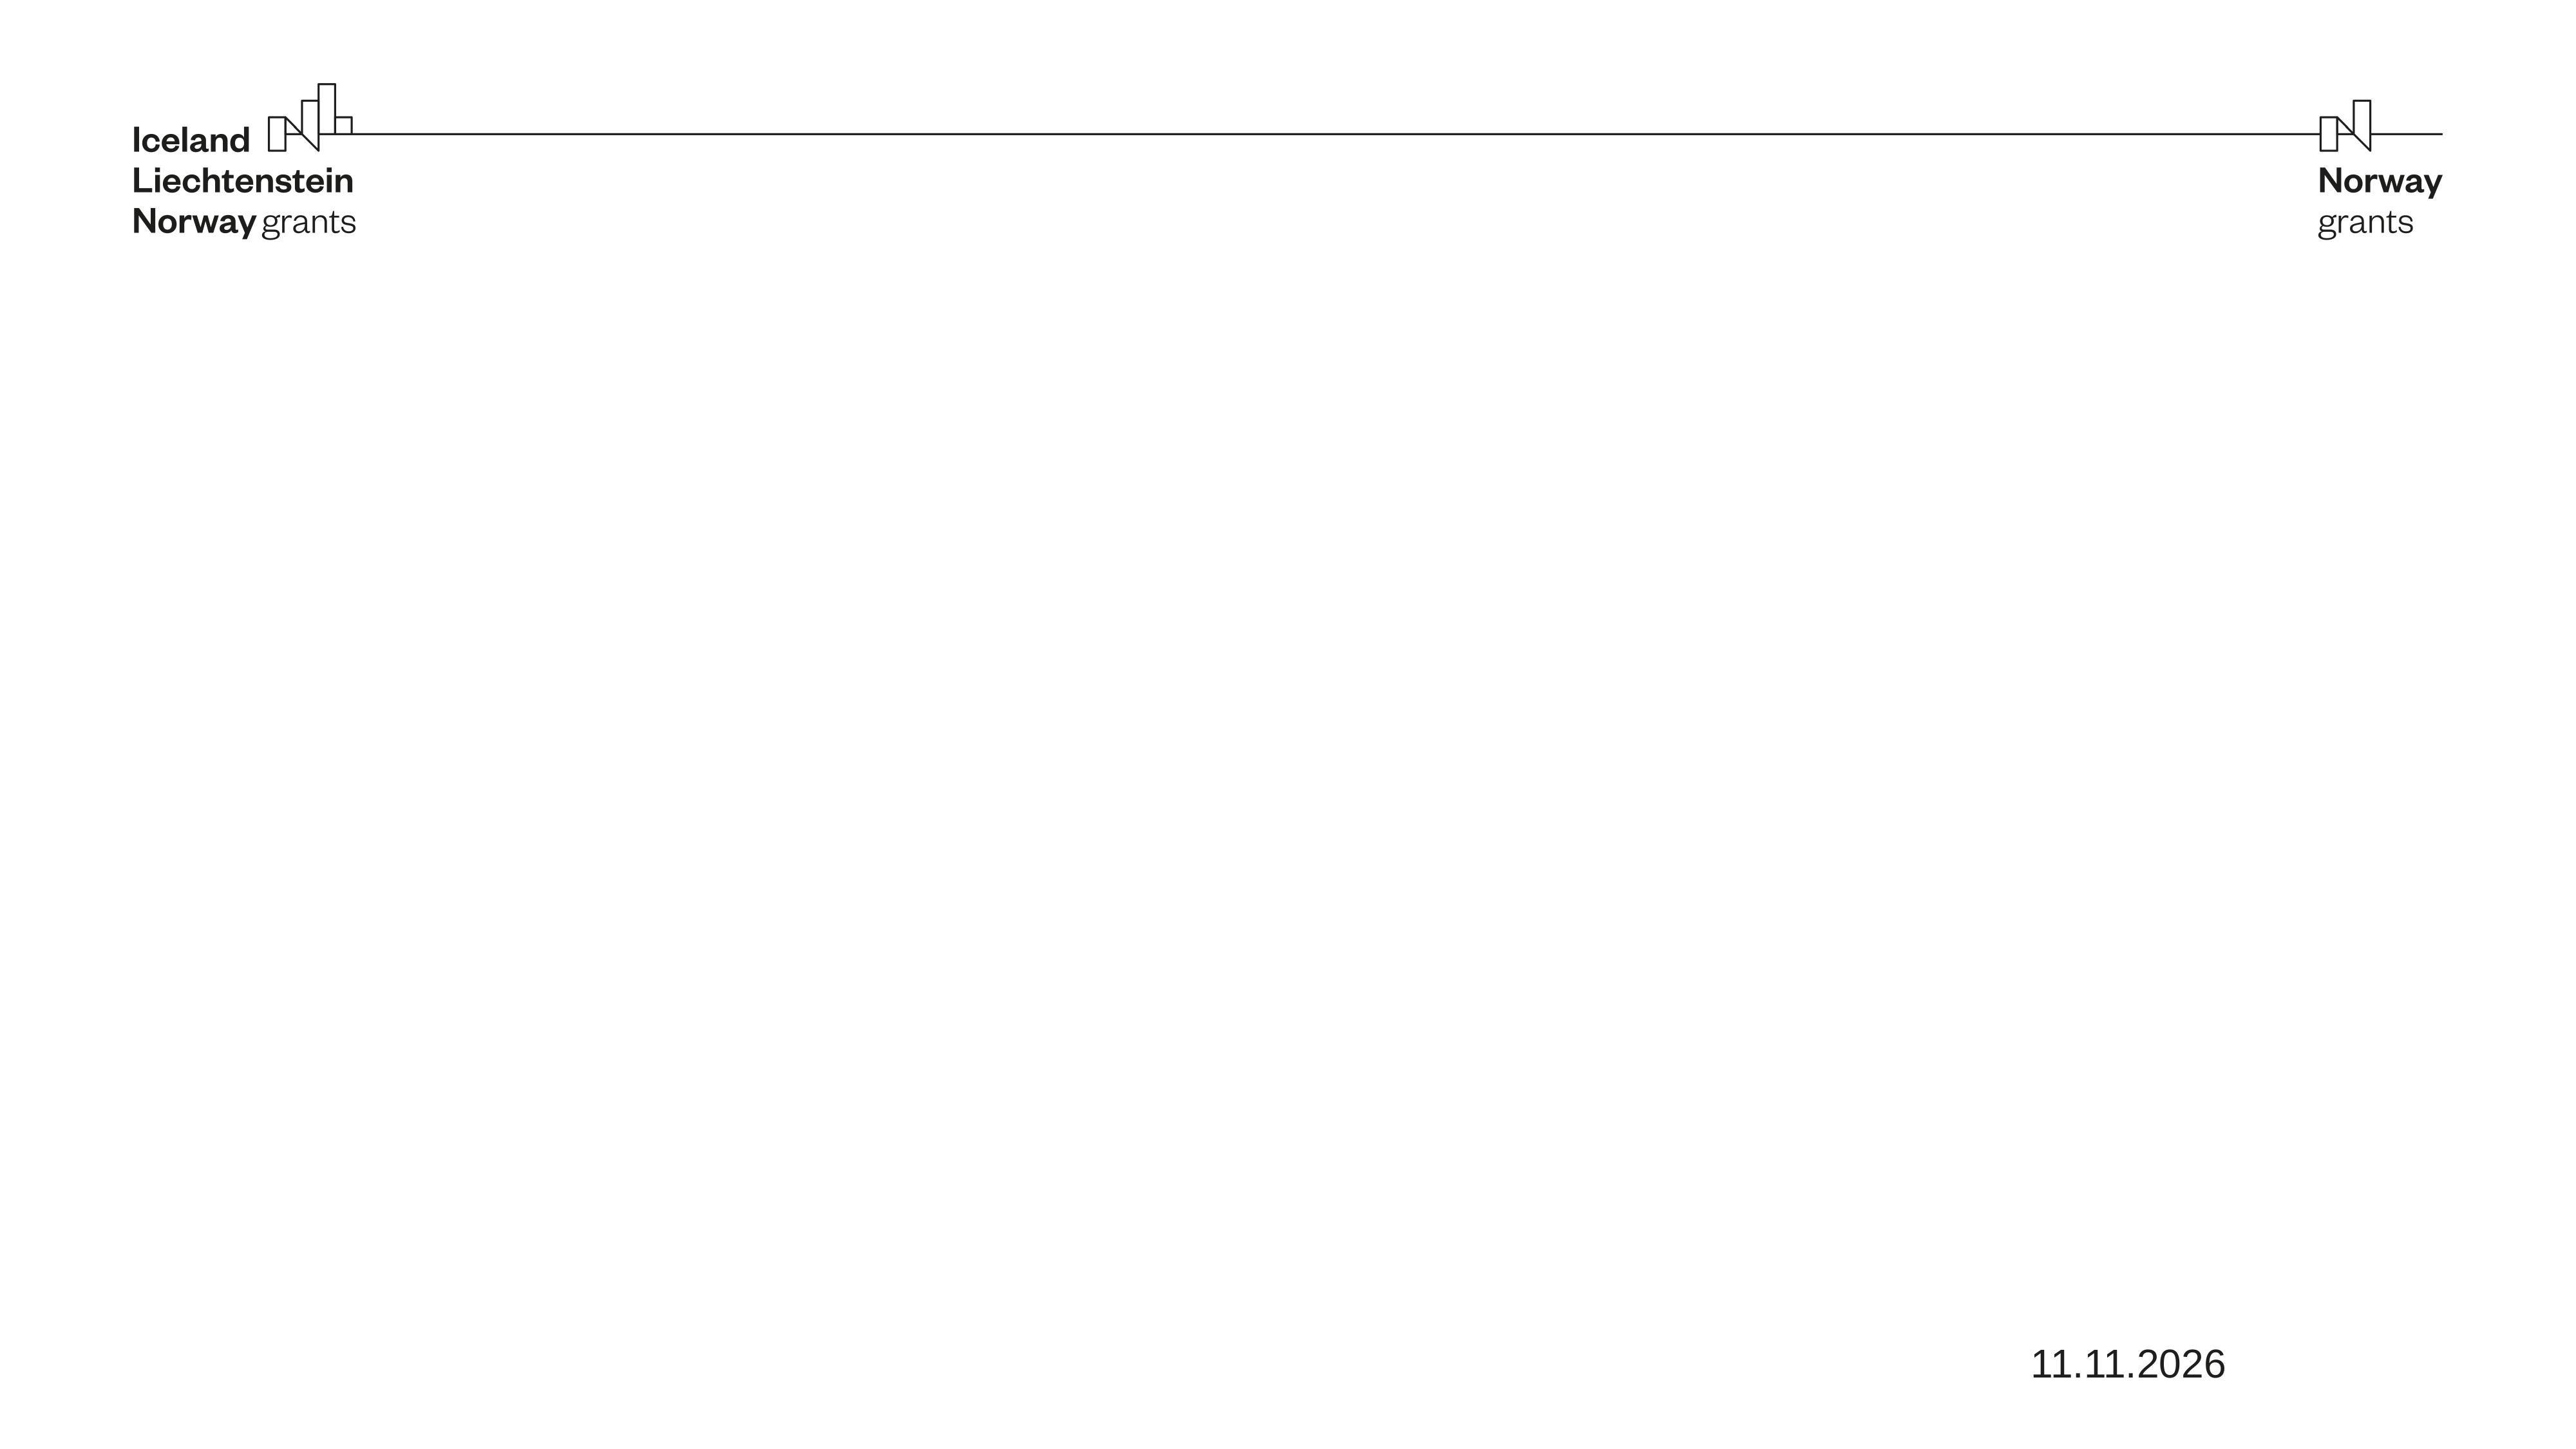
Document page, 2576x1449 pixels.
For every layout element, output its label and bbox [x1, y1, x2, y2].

slide_number [2022, 1342, 2443, 1391]
picture [0, 0, 2576, 255]
